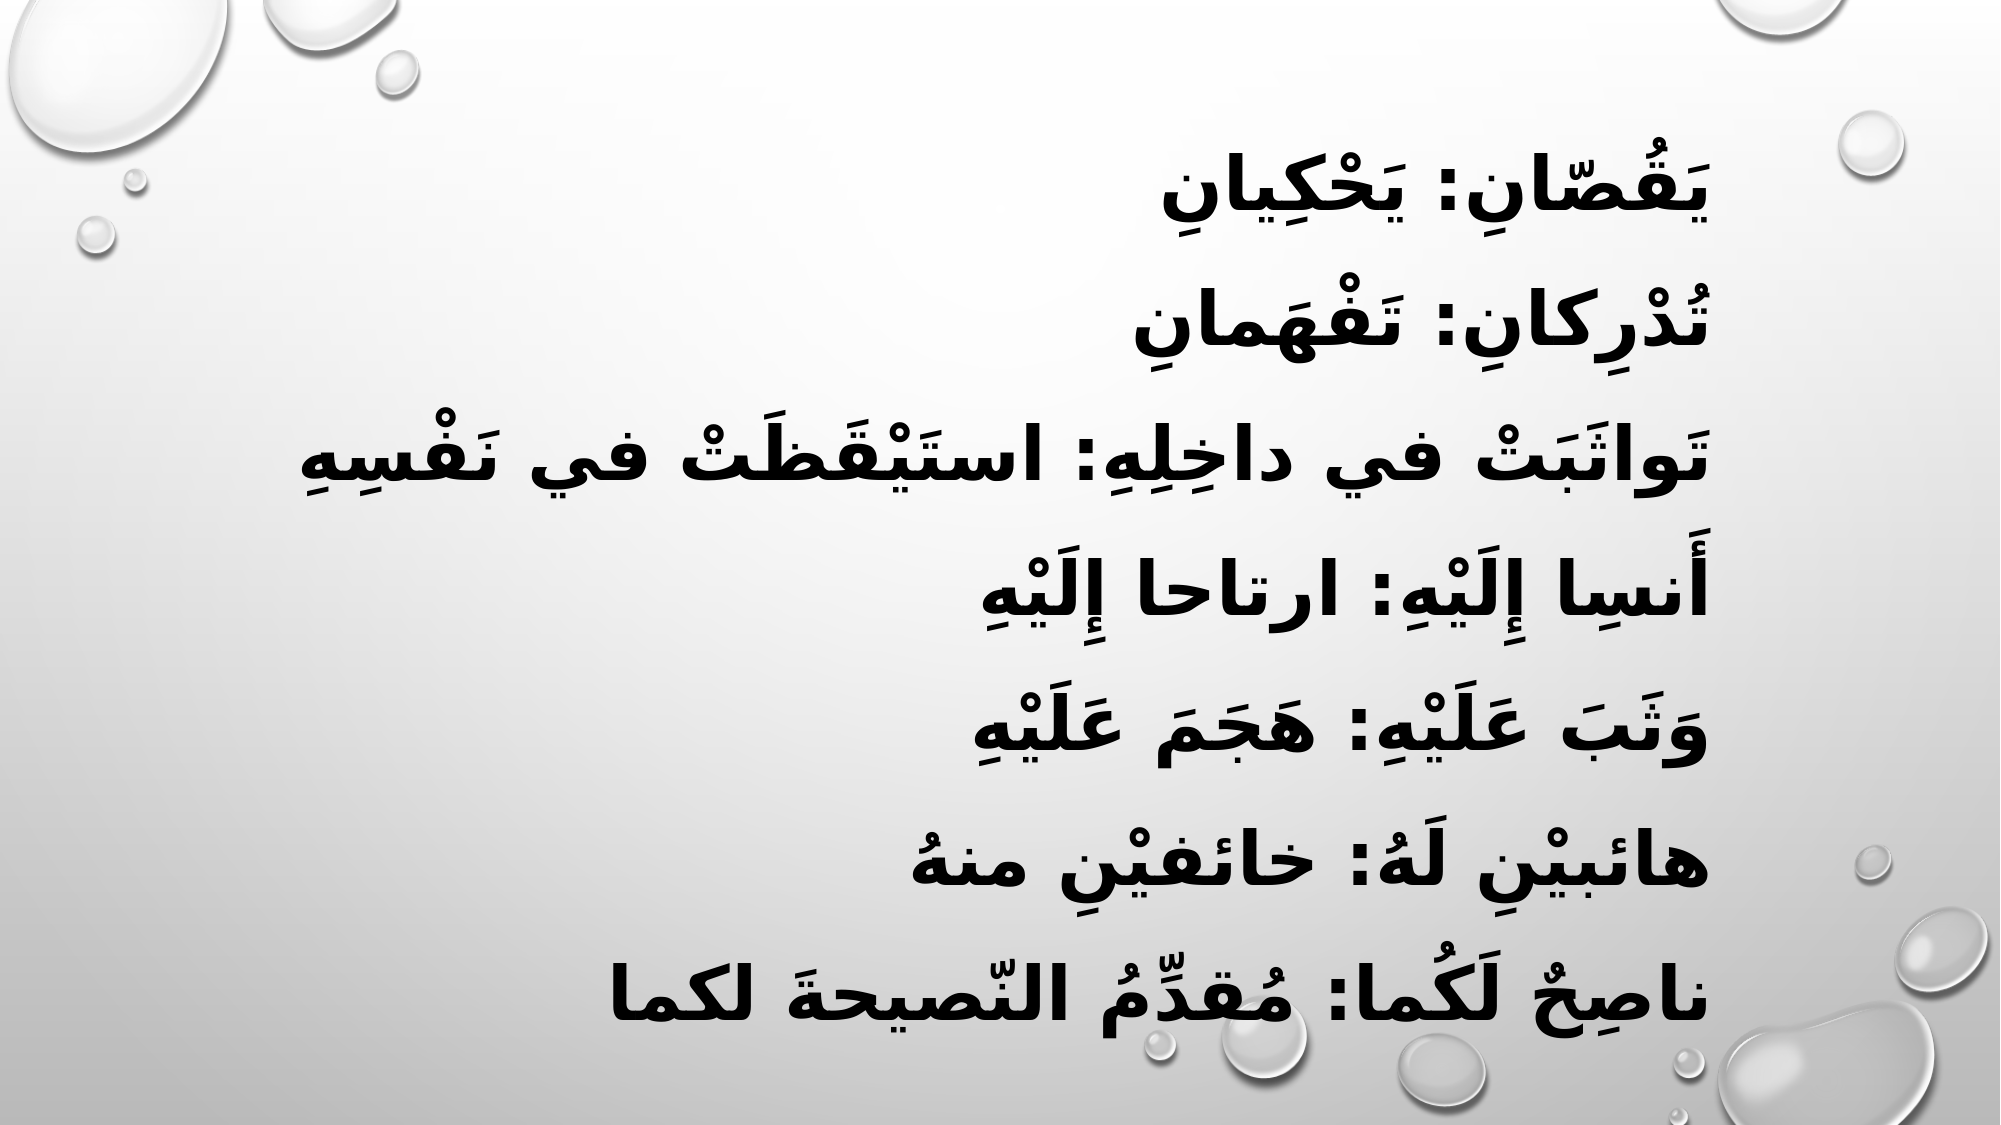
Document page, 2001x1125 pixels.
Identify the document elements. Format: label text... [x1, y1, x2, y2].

picture [0, 0, 2000, 1125]
text_box يَقُصّانِ: يَحْكِيانِ تُدْرِكانِ: تَفْهَمانِ تَواثَبَتْ في داخِلِهِ: استَيْقَظَتْ في نَفْسِهِ أَنسِا إِلَيْهِ: ارتاحا إِلَيْهِ وَثَبَ عَلَيْهِ: هَجَمَ عَلَيْهِ هائبيْنِ لَهُ: خائفيْنِ منهُ ناصِحٌ لَكُما: مُقدِّمُ النّصيحةَ لكما [272, 83, 1728, 1044]
